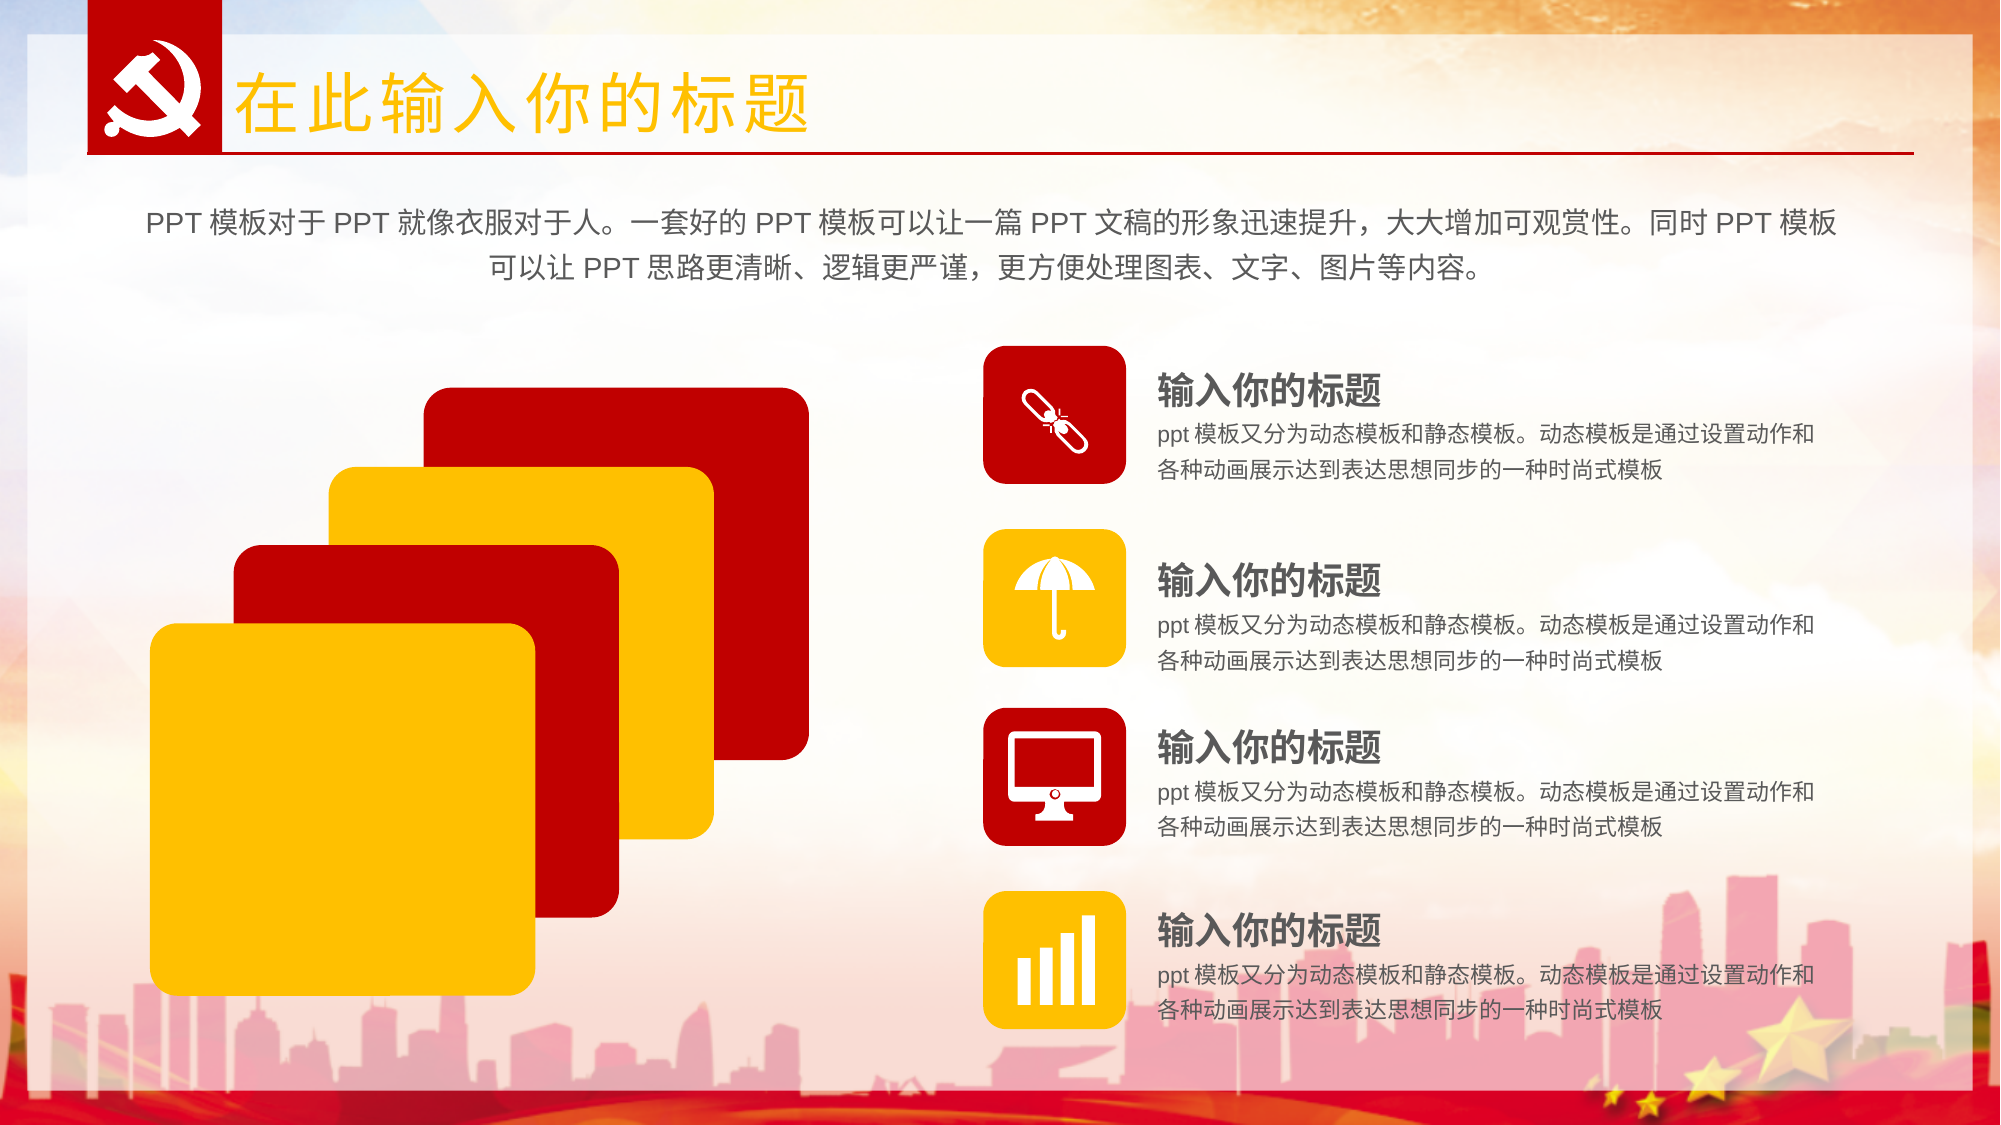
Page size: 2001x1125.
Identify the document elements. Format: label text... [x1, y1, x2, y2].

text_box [1008, 731, 1102, 821]
picture [0, 0, 2000, 1125]
text_box [982, 706, 1128, 847]
text_box [1014, 556, 1095, 640]
text_box [982, 528, 1128, 669]
text_box [422, 386, 811, 762]
text_box [327, 465, 716, 841]
text_box 在此输入你的标题 [223, 56, 821, 147]
text_box [232, 544, 621, 919]
text_box PPT模板对于PPT就像衣服对于人。一套好的PPT模板可以让一篇PPT文稿的形象迅速提升，大大增加可观赏性。同时PPT模板可以让PPT思路更清晰、逻辑更严谨，更方便处理图表、文字、图片等内容。 [133, 188, 1850, 290]
text_box [148, 622, 537, 997]
text_box [982, 344, 1128, 485]
text_box 输入你的标题 ppt模板又分为动态模板和静态模板。动态模板是通过设置动作和各种动画展示达到表达思想同步的一种时尚式模板 [1142, 345, 1850, 491]
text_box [87, 0, 223, 154]
text_box 输入你的标题 ppt模板又分为动态模板和静态模板。动态模板是通过设置动作和各种动画展示达到表达思想同步的一种时尚式模板 [1142, 703, 1850, 848]
text_box [982, 890, 1128, 1031]
text_box 输入你的标题 ppt模板又分为动态模板和静态模板。动态模板是通过设置动作和各种动画展示达到表达思想同步的一种时尚式模板 [1142, 536, 1850, 681]
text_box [1020, 387, 1090, 455]
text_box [1017, 915, 1095, 1005]
text_box 输入你的标题 ppt模板又分为动态模板和静态模板。动态模板是通过设置动作和各种动画展示达到表达思想同步的一种时尚式模板 [1142, 886, 1850, 1031]
